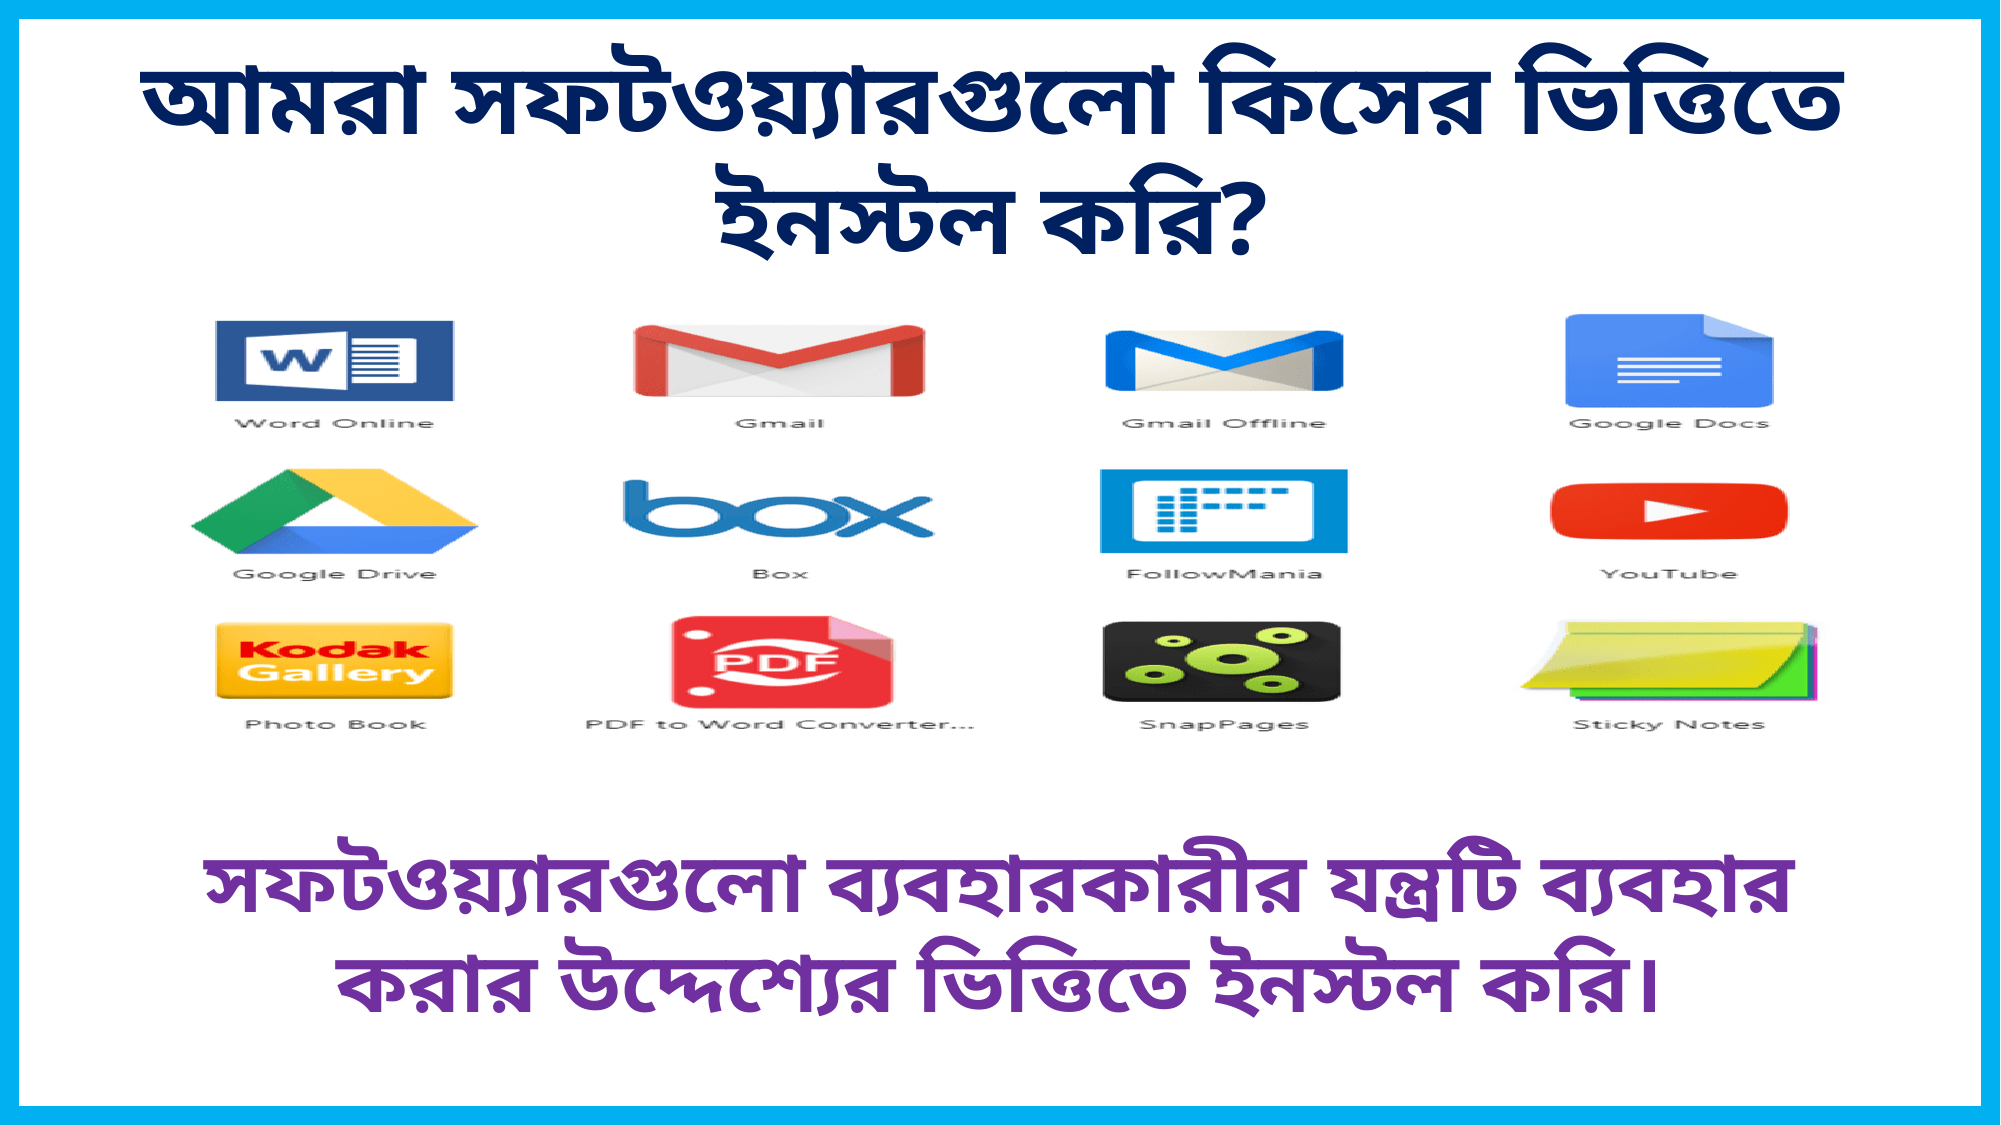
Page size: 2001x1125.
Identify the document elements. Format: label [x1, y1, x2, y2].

text_box [0, 0, 2000, 1125]
picture [135, 302, 1865, 741]
